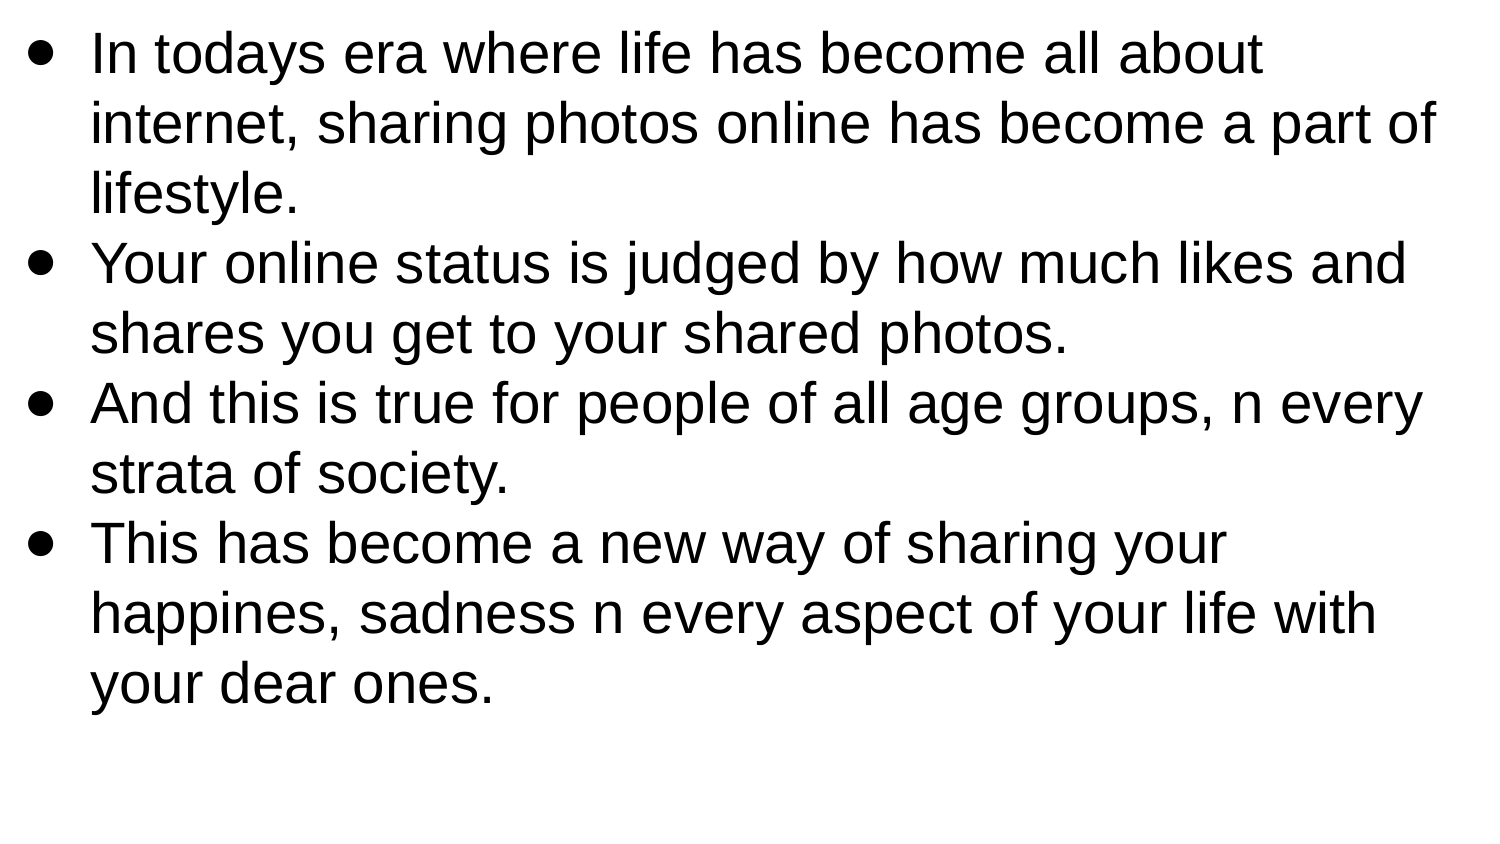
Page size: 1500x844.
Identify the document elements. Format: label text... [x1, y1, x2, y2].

text_box In todays era where life has become all about internet, sharing photos online has become a part of lifestyle. Your online status is judged by how much likes and shares you get to your shared photos. And this is true for people of all age groups, n every strata of society. This has become a new way of sharing your happines, sadness n every aspect of your life with your dear ones. [0, 0, 1500, 844]
